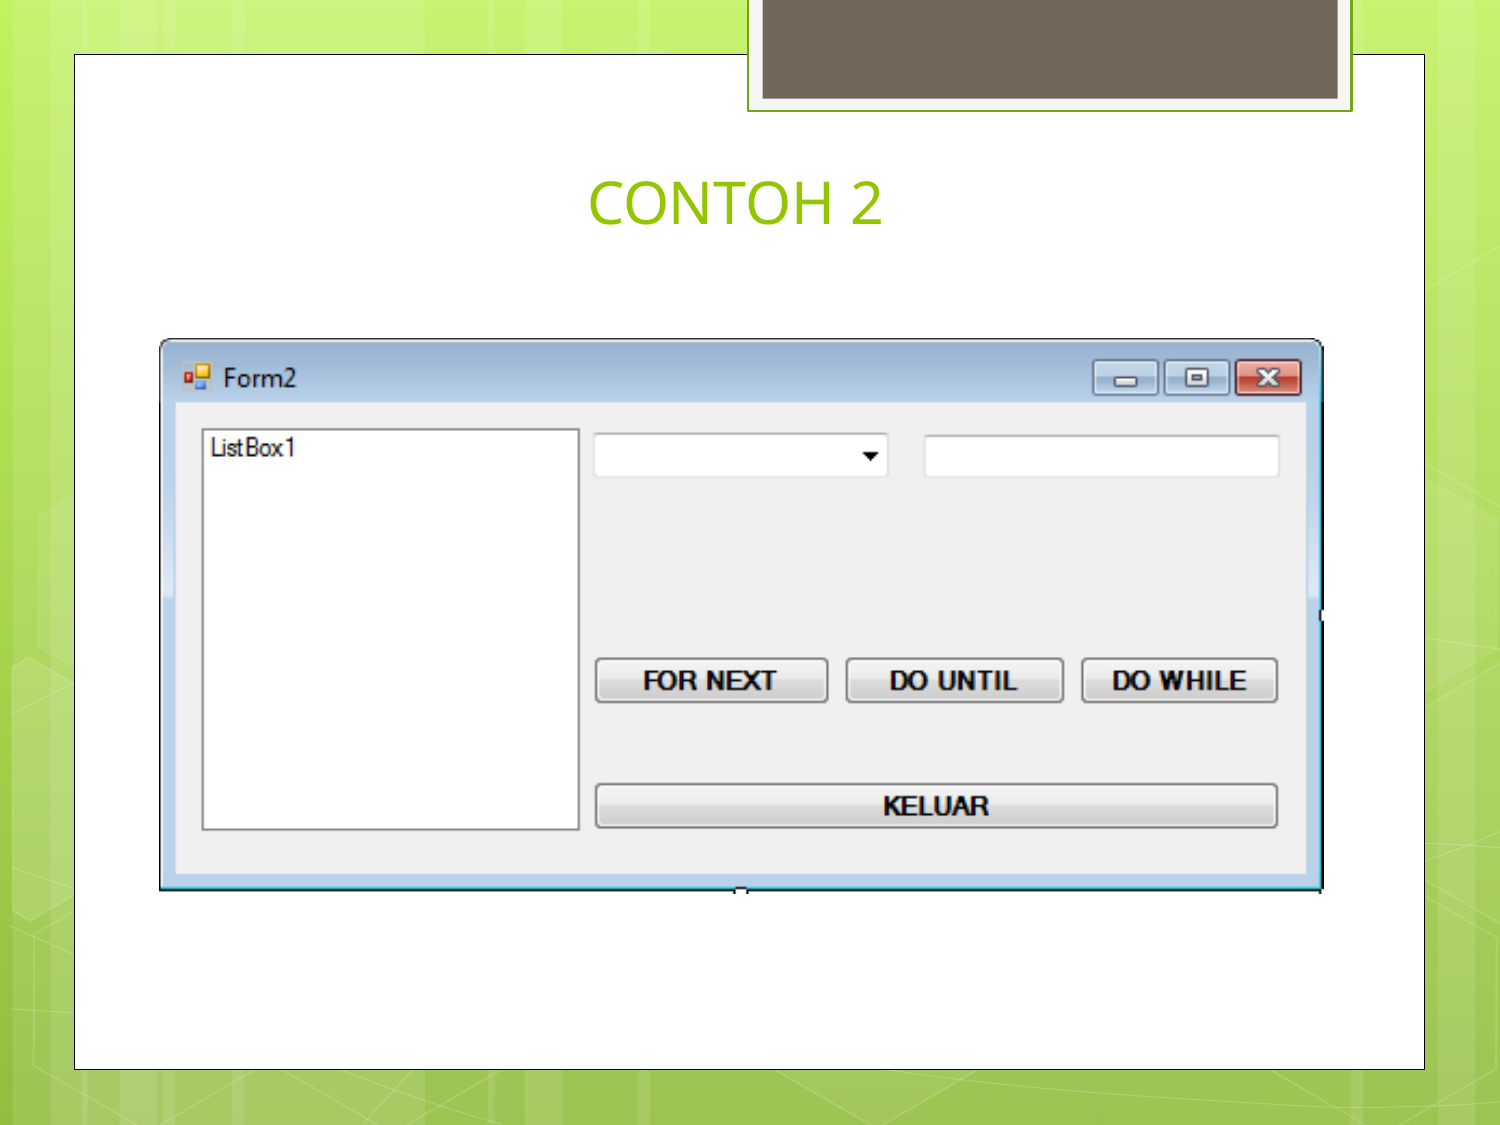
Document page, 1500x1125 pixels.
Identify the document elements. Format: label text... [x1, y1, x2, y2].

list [158, 337, 1324, 894]
title CONTOH 2 [159, 156, 1312, 244]
